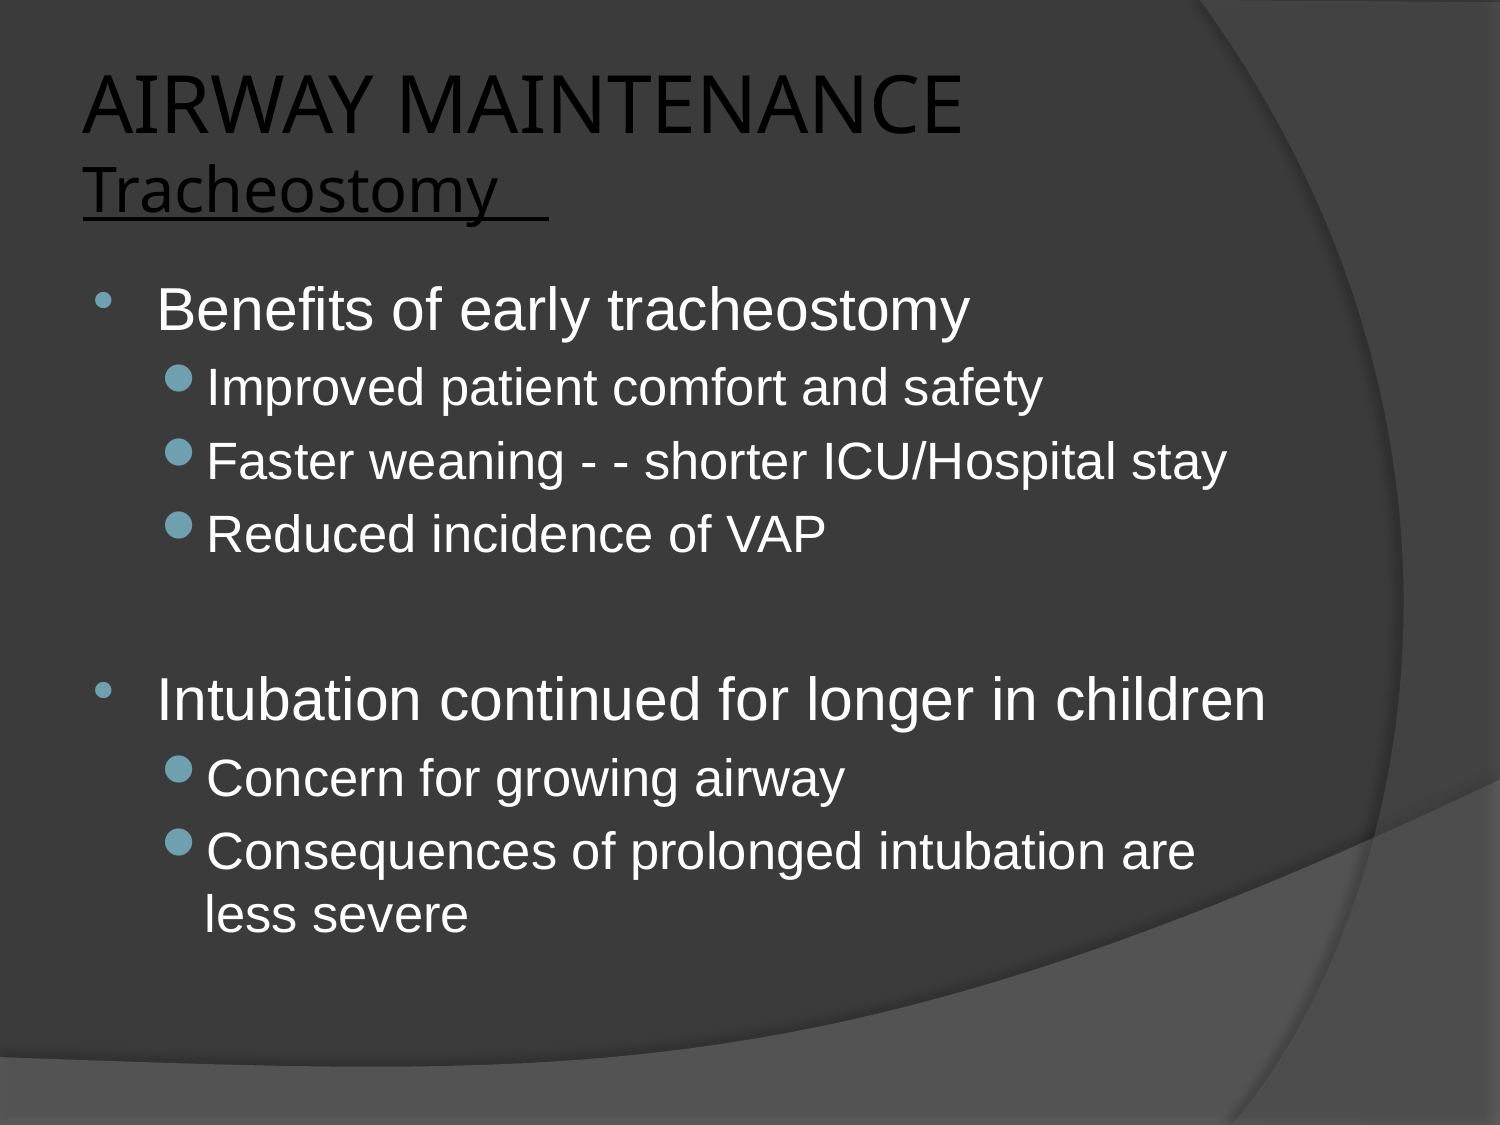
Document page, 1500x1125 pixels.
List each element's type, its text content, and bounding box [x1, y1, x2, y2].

title AIRWAY MAINTENANCE Tracheostomy [75, 45, 1300, 233]
list Benefits of early tracheostomy Improved patient comfort and safety Faster weaning - - shorter ICU/Hospital stay Reduced incidence of VAP Intubation continued for longer in children Concern for growing airway Consequences of prolonged intubation are less severe [75, 262, 1300, 1005]
